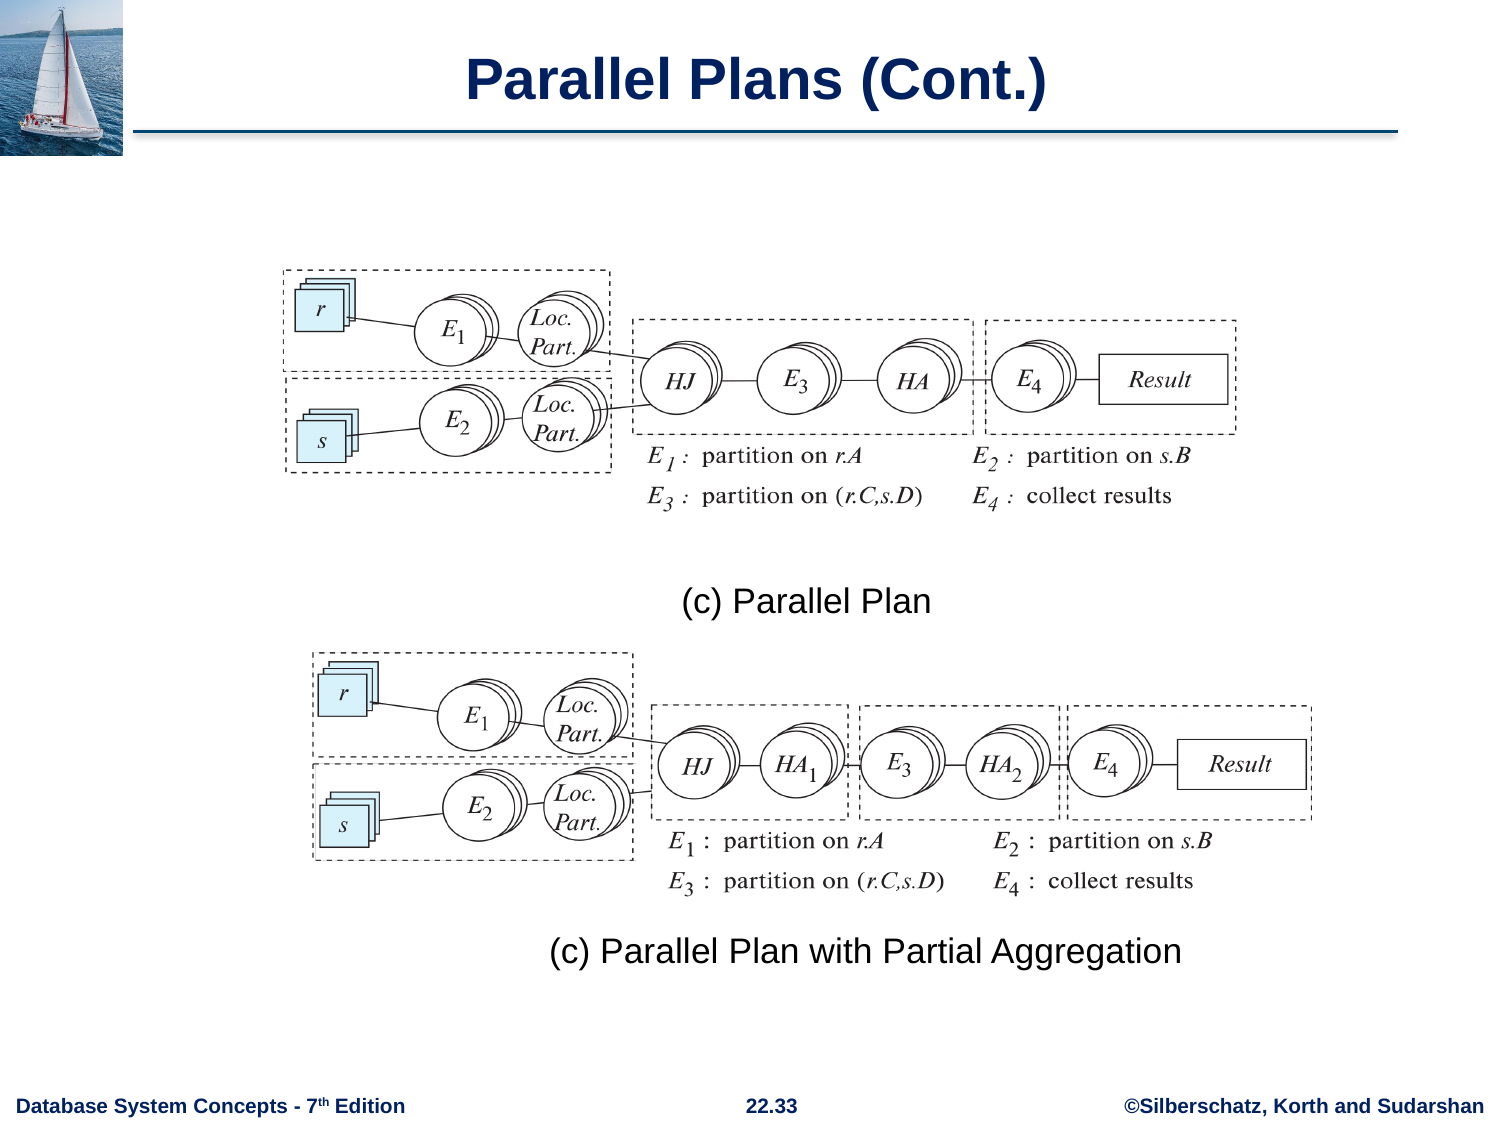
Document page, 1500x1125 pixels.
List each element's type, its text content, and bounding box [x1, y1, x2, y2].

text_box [282, 246, 1454, 967]
title Parallel Plans (Cont.) [125, 18, 1388, 120]
picture [0, 0, 123, 156]
